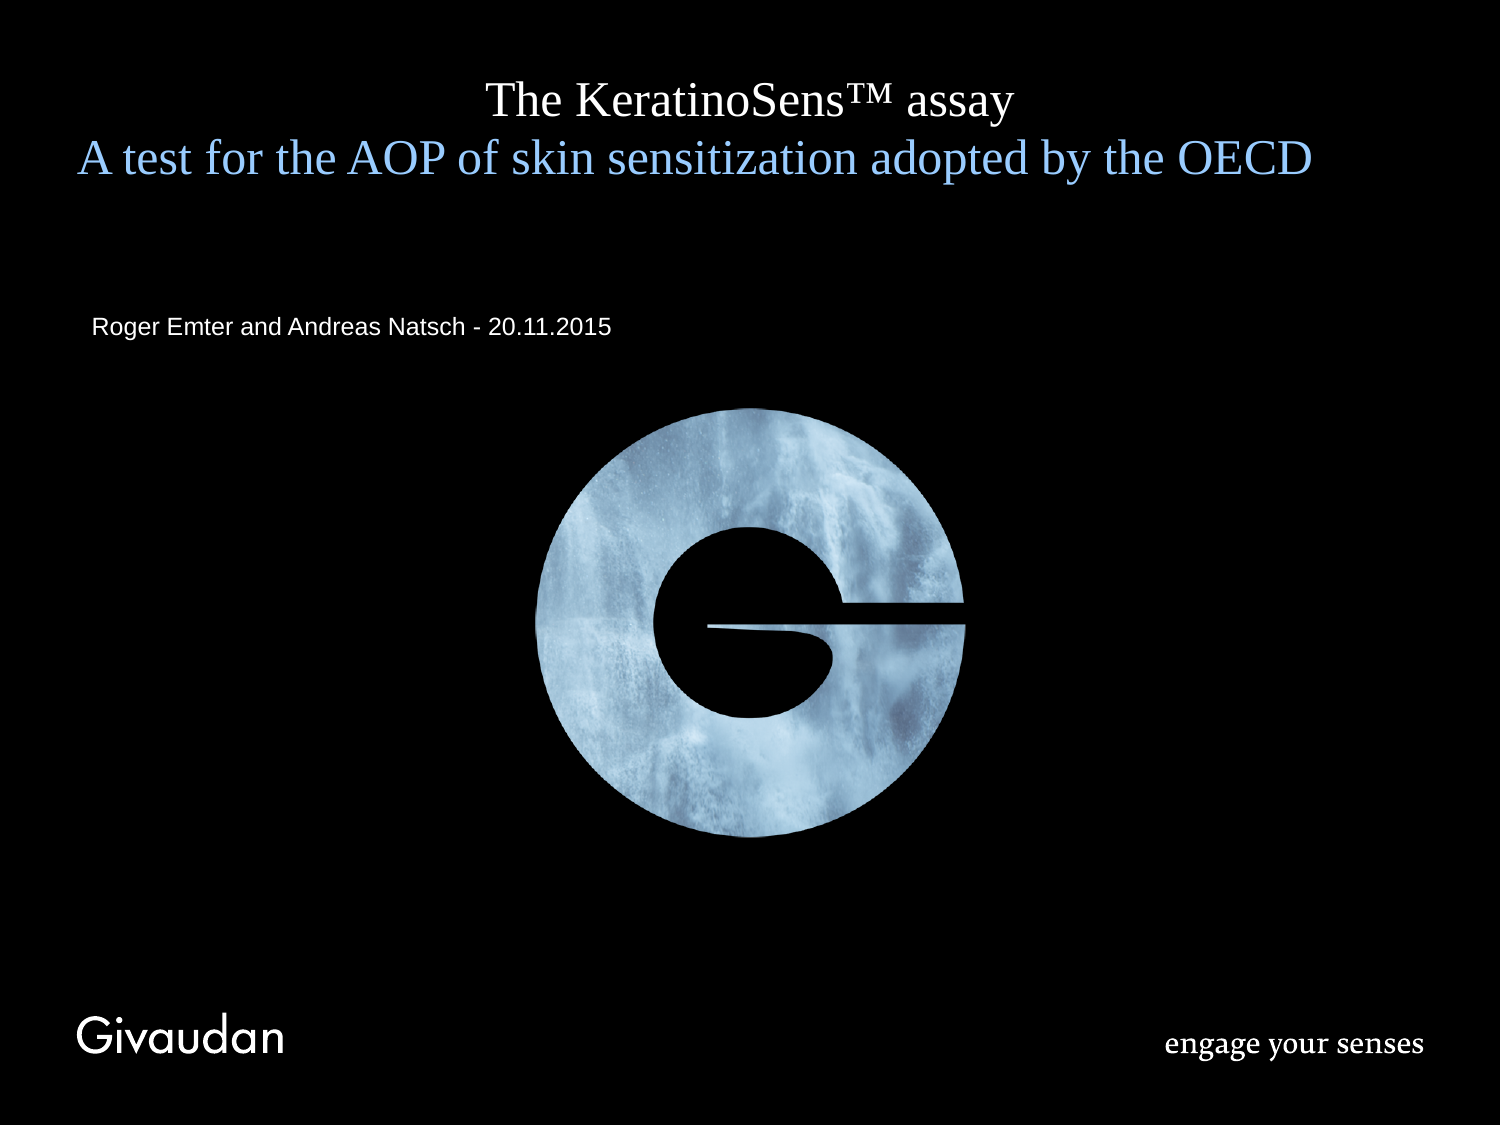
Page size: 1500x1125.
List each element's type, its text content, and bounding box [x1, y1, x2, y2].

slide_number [76, 302, 1424, 358]
title The KeratinoSens™ assay [76, 66, 1424, 124]
subtitle A test for the AOP of skin sensitization adopted by the OECD [76, 124, 1424, 183]
picture [534, 407, 966, 838]
